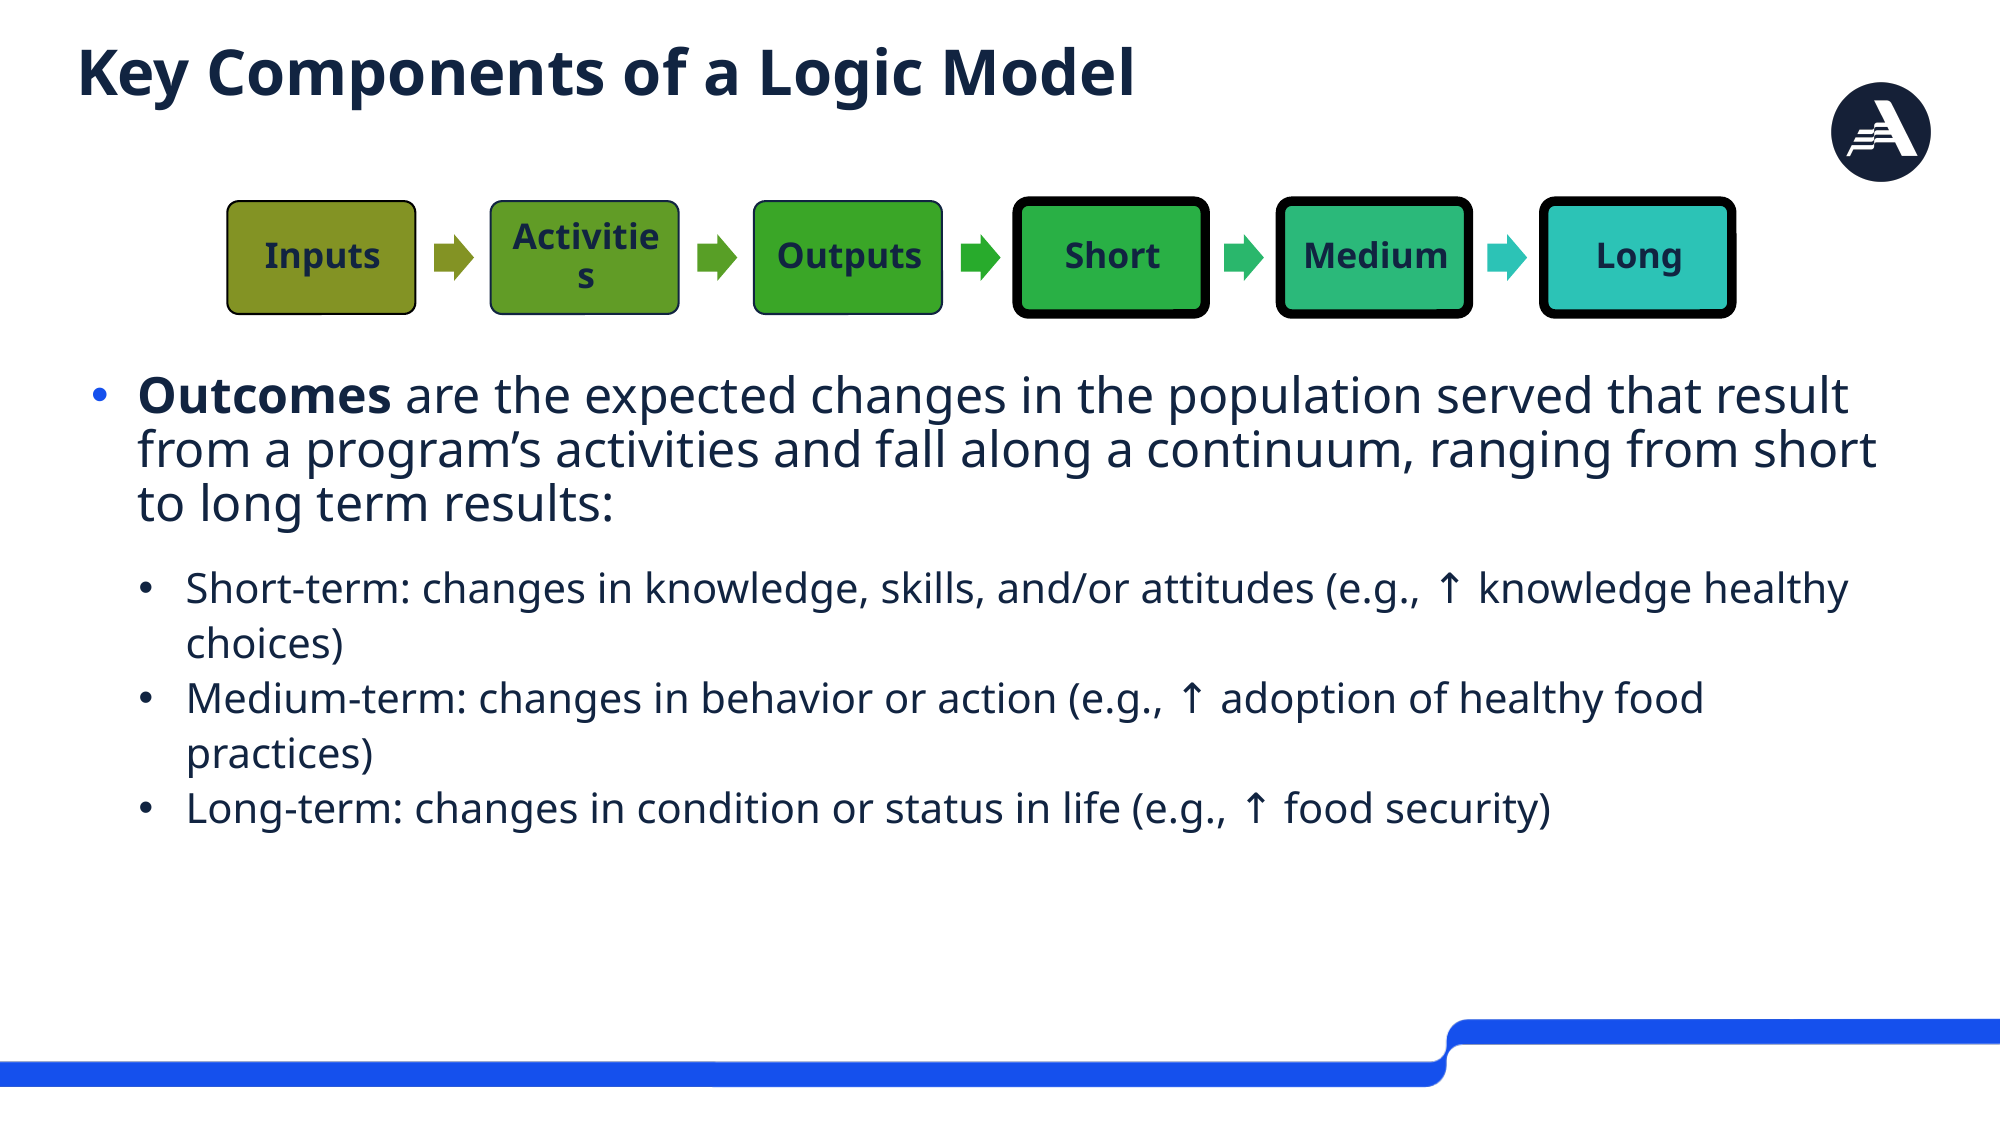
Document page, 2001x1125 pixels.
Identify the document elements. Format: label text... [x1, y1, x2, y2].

picture [0, 1018, 2000, 1088]
title Key Components of a Logic Model [76, 40, 1460, 110]
list Outcomes are the expected changes in the population served that result from a program’s activities and fall along a continuum, ranging from short to long term results: Short-term: changes in knowledge, skills, and/or attitudes (e.g., ↑ knowledge healthy choices) Medium-term: changes in behavior or action (e.g., ↑ adoption of healthy food practices) Long-term: changes in condition or status in life (e.g., ↑ food security) [76, 362, 1912, 888]
picture [1831, 82, 1931, 182]
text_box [227, 148, 1732, 367]
